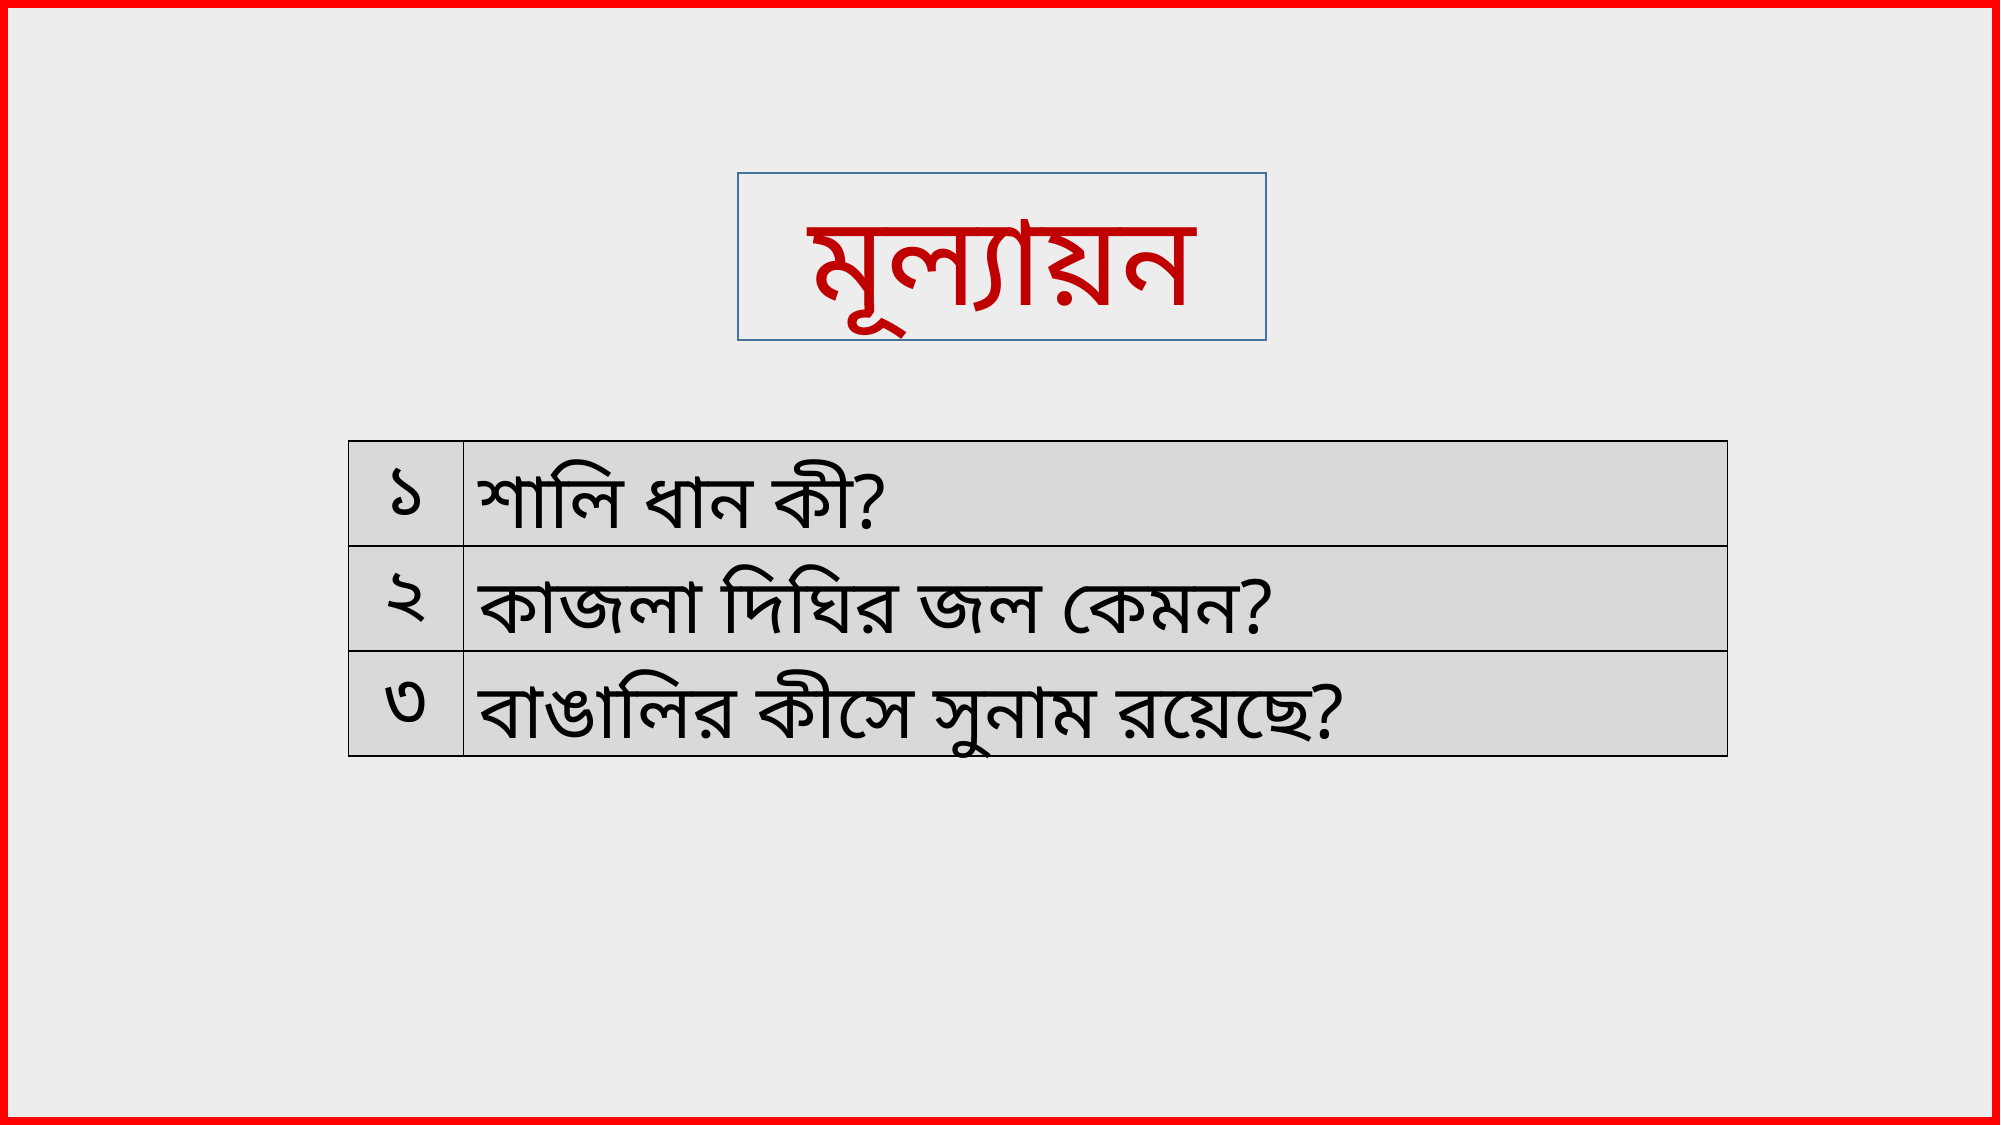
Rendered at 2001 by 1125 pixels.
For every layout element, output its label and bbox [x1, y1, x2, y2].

text_box [0, 0, 2000, 1125]
